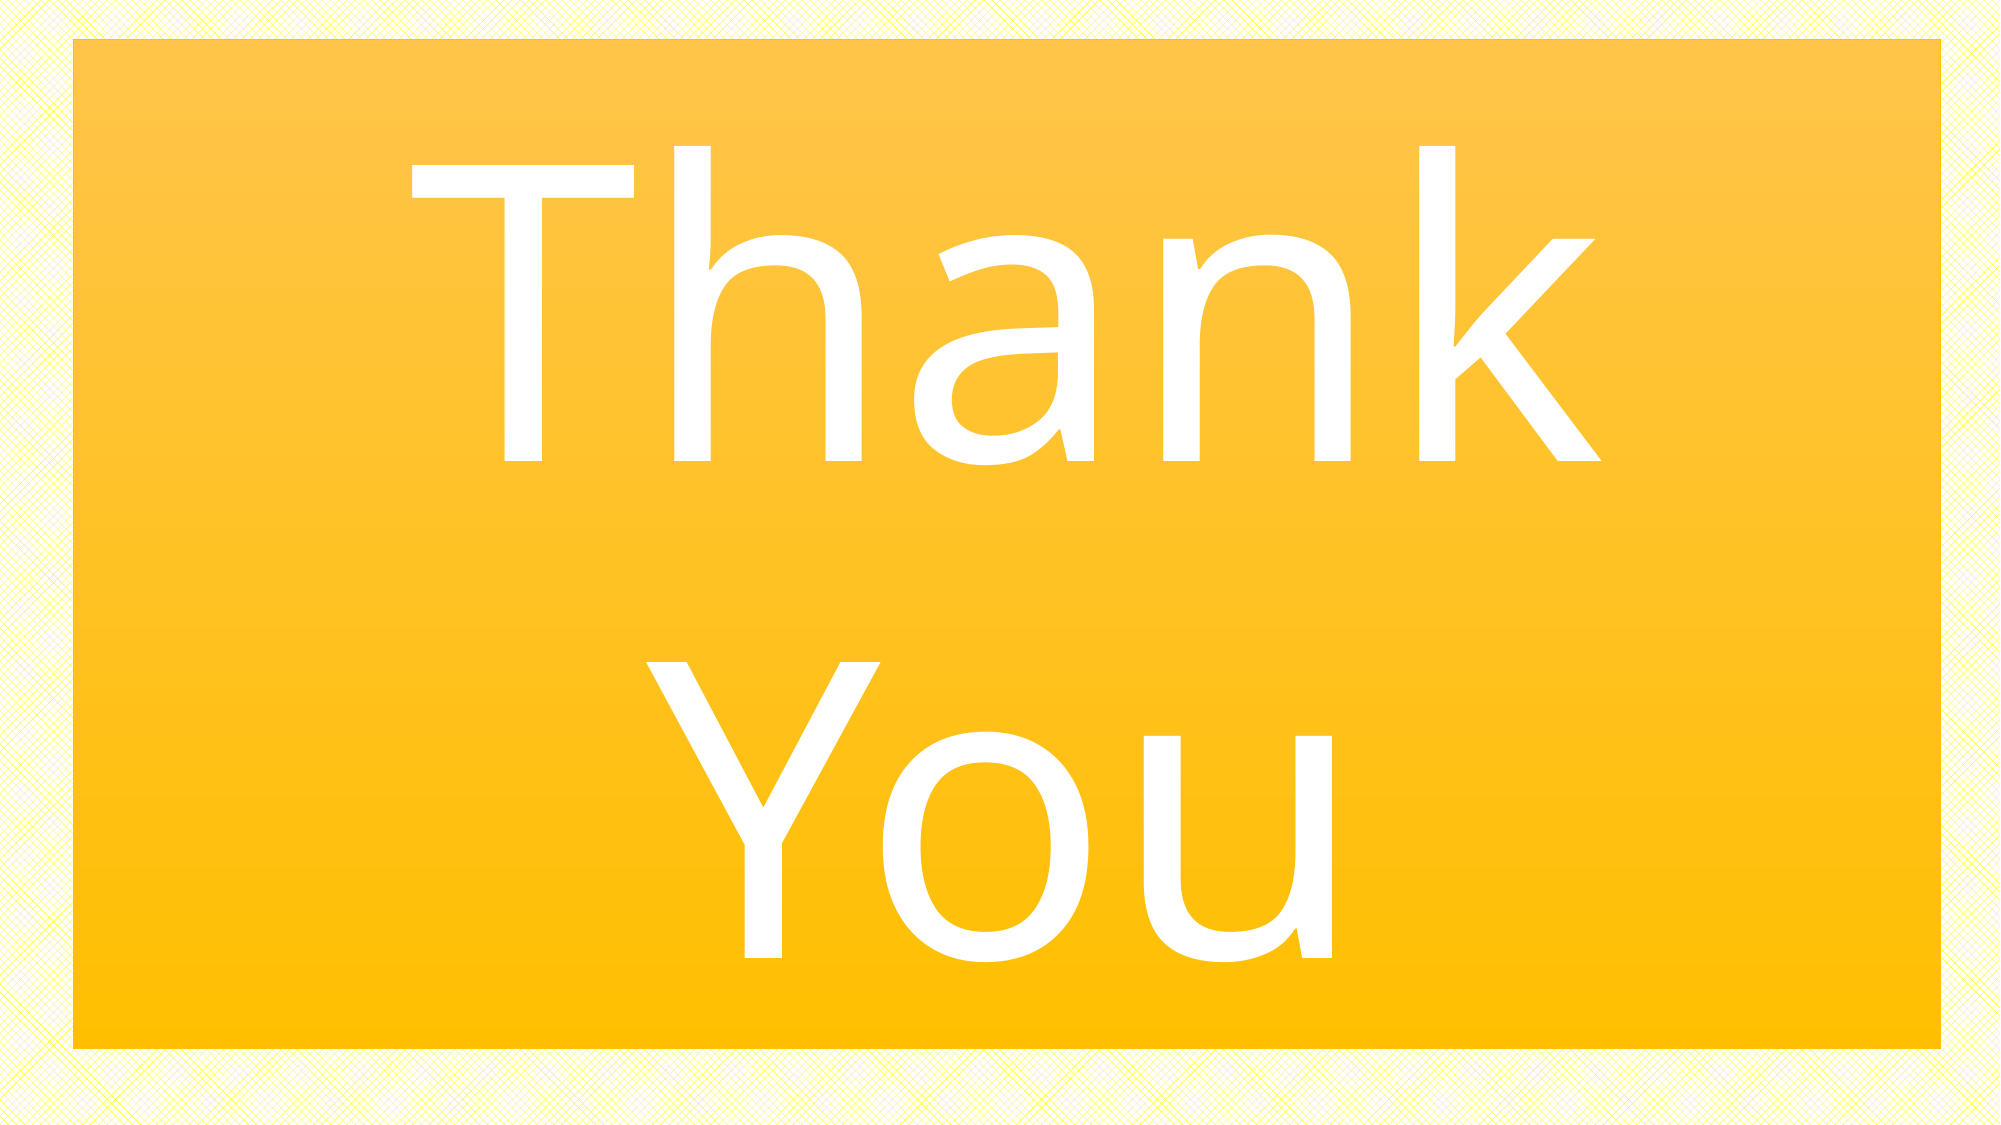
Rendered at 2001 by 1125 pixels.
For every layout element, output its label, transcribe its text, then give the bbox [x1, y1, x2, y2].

text_box Thank You [73, 39, 1941, 1049]
